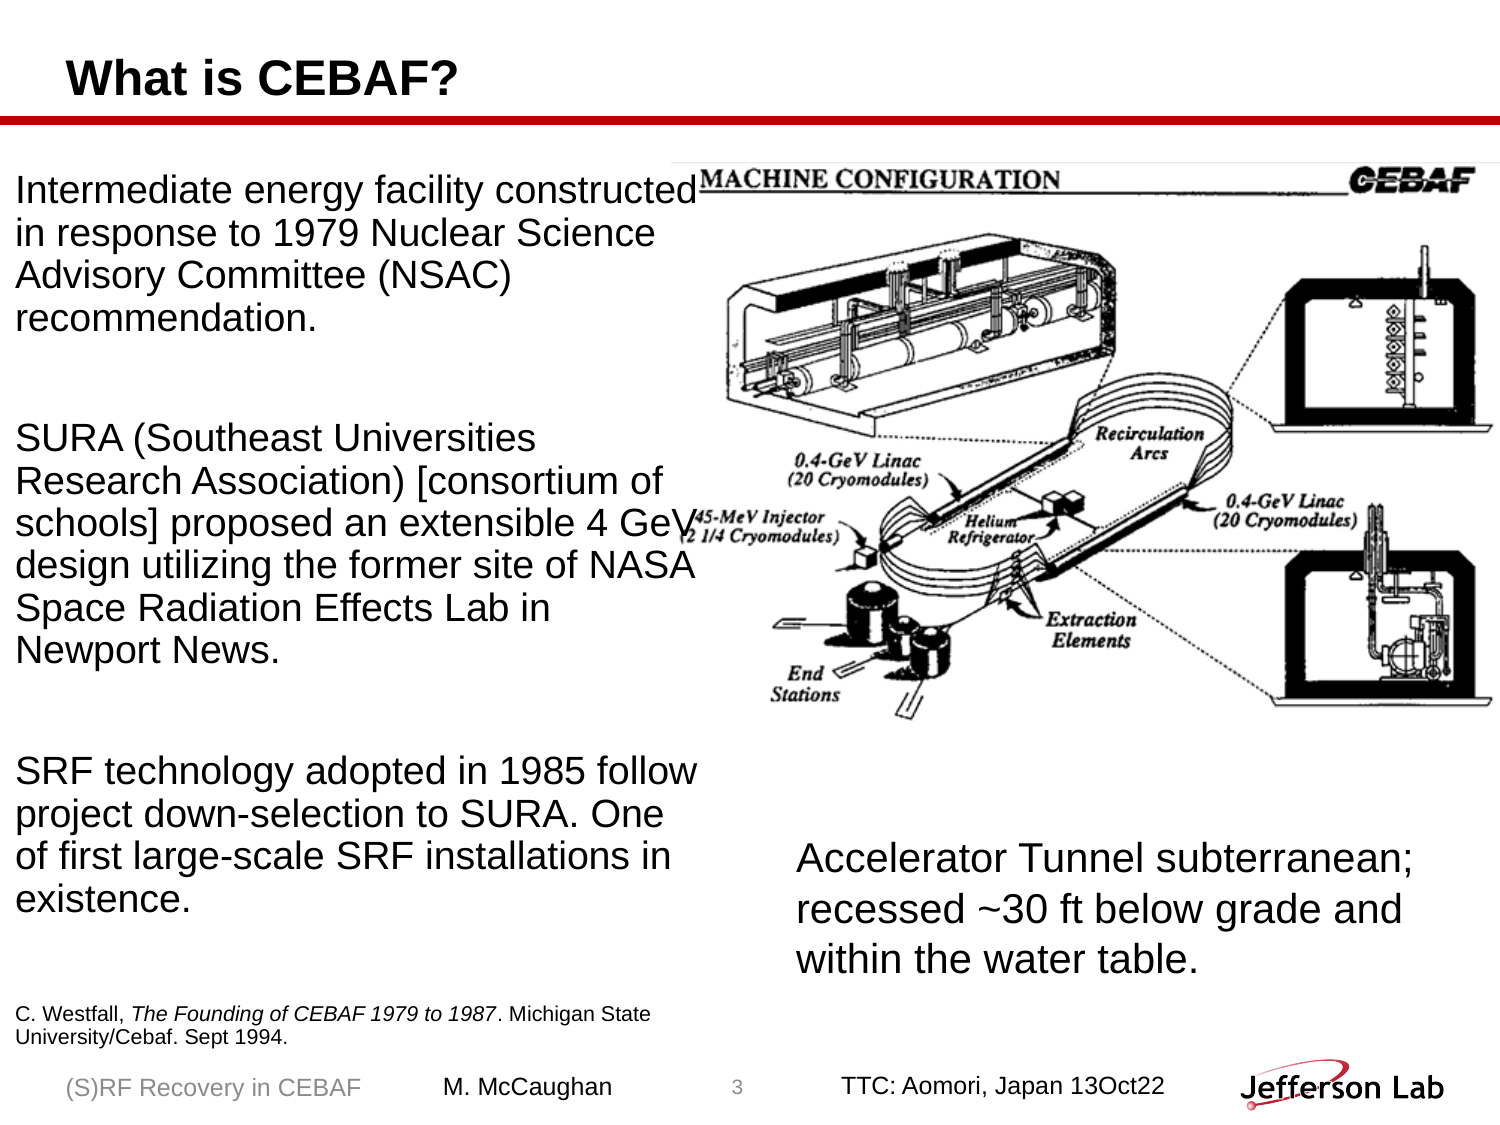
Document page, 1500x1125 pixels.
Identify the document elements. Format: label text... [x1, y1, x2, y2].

footer (S)RF Recovery in CEBAF [50, 1060, 694, 1112]
slide_number 3 [693, 1060, 782, 1111]
title What is CEBAF? [50, 39, 1440, 120]
list Intermediate energy facility constructed in response to 1979 Nuclear Science Advisory Committee (NSAC) recommendation. SURA (Southeast Universities Research Association) [consortium of schools] proposed an extensible 4 GeV design utilizing the former site of NASA Space Radiation Effects Lab in Newport News. SRF technology adopted in 1985 follow project down-selection to SURA. One of first large-scale SRF installations in existence. C. Westfall, The Founding of CEBAF 1979 to 1987. Michigan State University/Cebaf. Sept 1994. [0, 162, 719, 1065]
picture [671, 162, 1500, 727]
text_box TTC: Aomori, Japan 13Oct22 [826, 1062, 1239, 1107]
picture [1238, 1051, 1457, 1122]
text_box M. McCaughan [428, 1063, 757, 1108]
text_box Accelerator Tunnel subterranean; recessed ~30 ft below grade and within the water table. [781, 823, 1468, 989]
